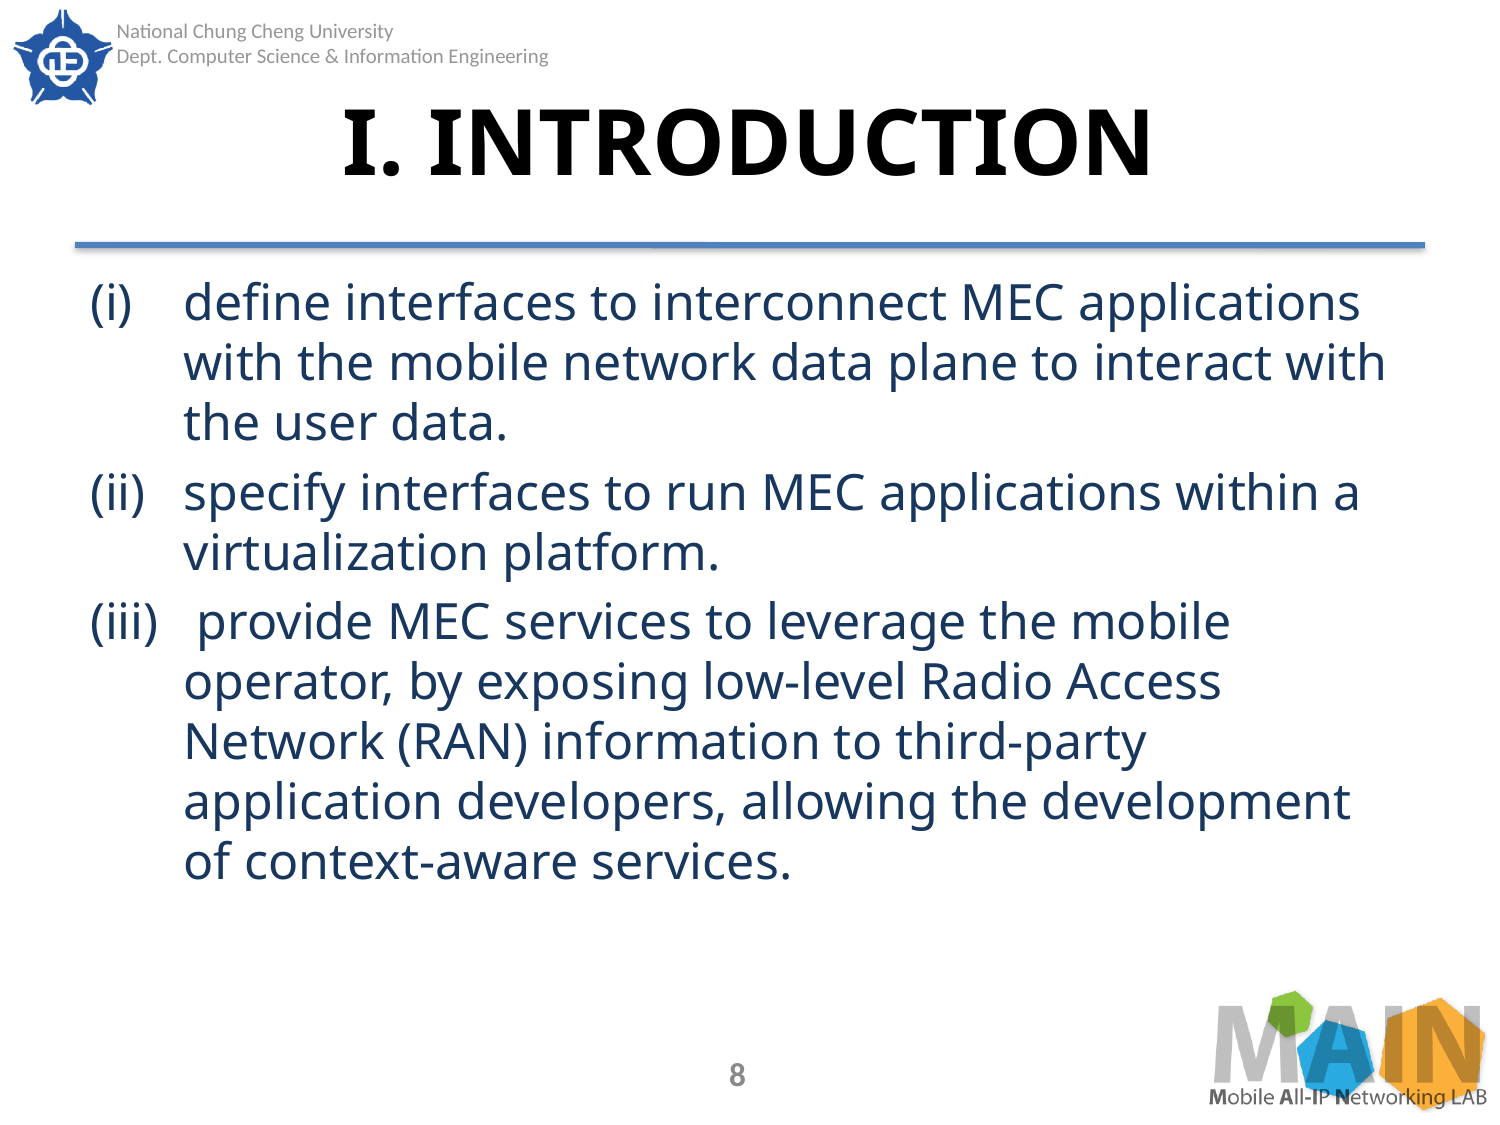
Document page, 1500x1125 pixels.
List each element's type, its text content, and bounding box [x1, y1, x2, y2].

picture [1050, 987, 1488, 1113]
list define interfaces to interconnect MEC applications with the mobile network data plane to interact with the user data. specify interfaces to run MEC applications within a virtualization platform. provide MEC services to leverage the mobile operator, by exposing low-level Radio Access Network (RAN) information to third-party application developers, allowing the development of context-aware services. [75, 262, 1425, 1005]
slide_number 8 [562, 1042, 913, 1103]
picture [0, 0, 126, 113]
title I. INTRODUCTION [75, 45, 1425, 233]
